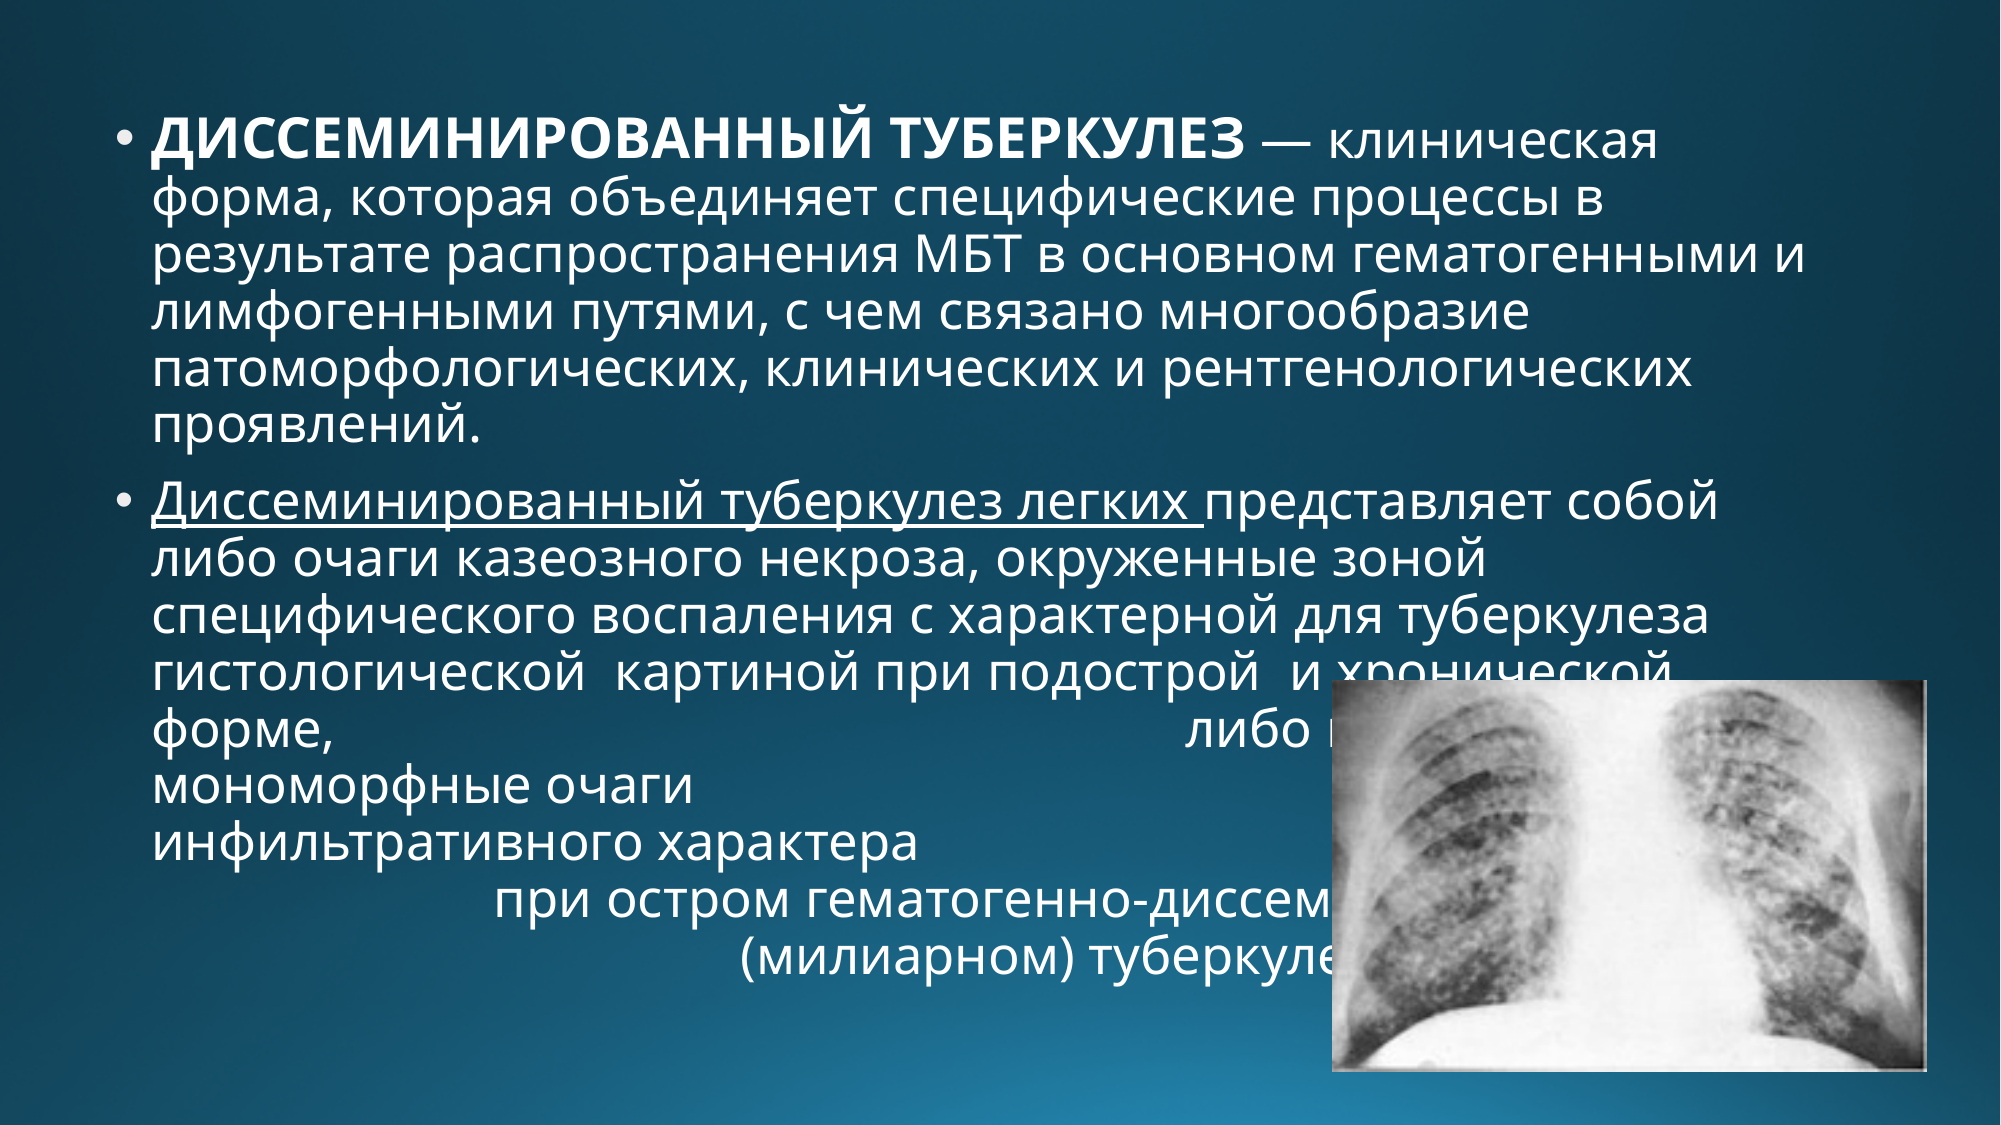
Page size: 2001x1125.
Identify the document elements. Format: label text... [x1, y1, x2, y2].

list ДИССЕМИНИРОВАННЫЙ ТУБЕРКУЛЕЗ — клиническая форма, которая объединяет специфические процессы в результате распространения МБТ в основном гематогенными и лимфогенными путями, с чем связано многообразие патоморфологических, клинических и рентгенологических проявлений. Диссеминированный туберкулез легких представляет собой либо очаги казеозного некроза, окруженные зоной специфического воспаления с характерной для туберкулеза гистологической картиной при подострой и хронической форме, либо мелкие мономорфные очаги инфильтративного характера при остром гематогенно-диссеминированном (милиарном) туберкулезе. [99, 101, 1850, 998]
picture [0, 0, 2001, 1125]
